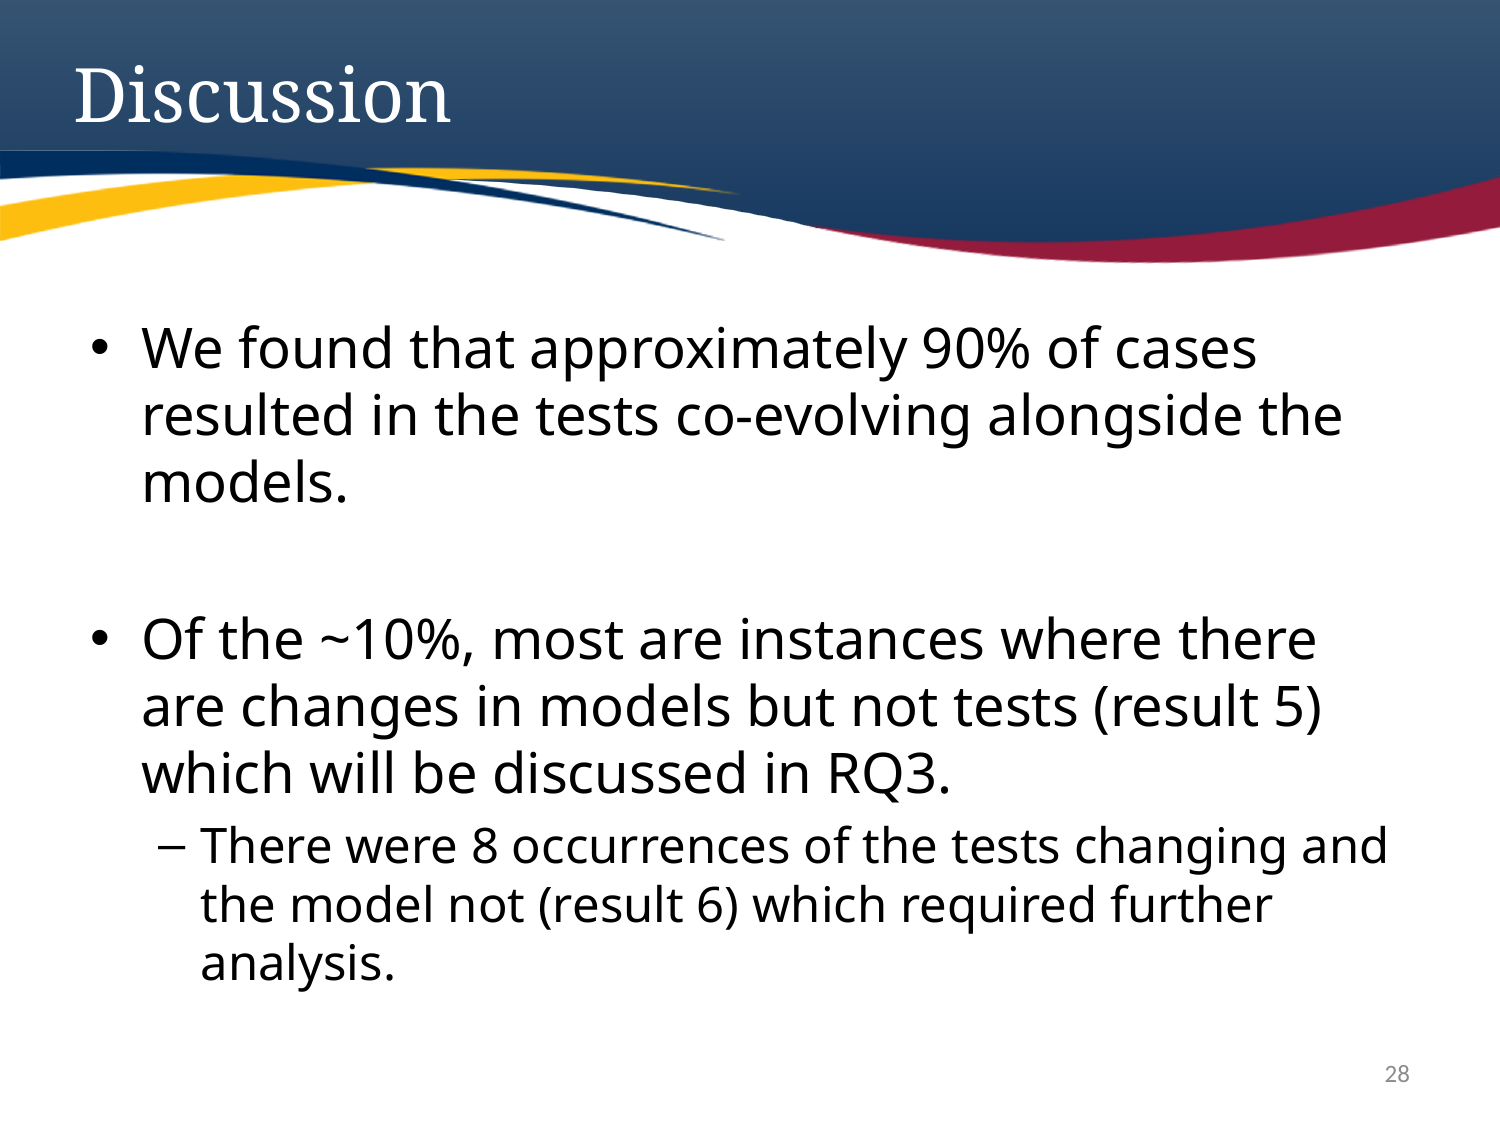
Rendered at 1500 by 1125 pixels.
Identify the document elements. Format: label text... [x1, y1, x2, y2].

title Discussion [58, 27, 1461, 159]
slide_number 28 [1074, 1042, 1425, 1103]
list We found that approximately 90% of cases resulted in the tests co-evolving alongside the models. Of the ~10%, most are instances where there are changes in models but not tests (result 5) which will be discussed in RQ3. There were 8 occurrences of the tests changing and the model not (result 6) which required further analysis. [75, 304, 1425, 1005]
picture [0, 126, 1500, 318]
